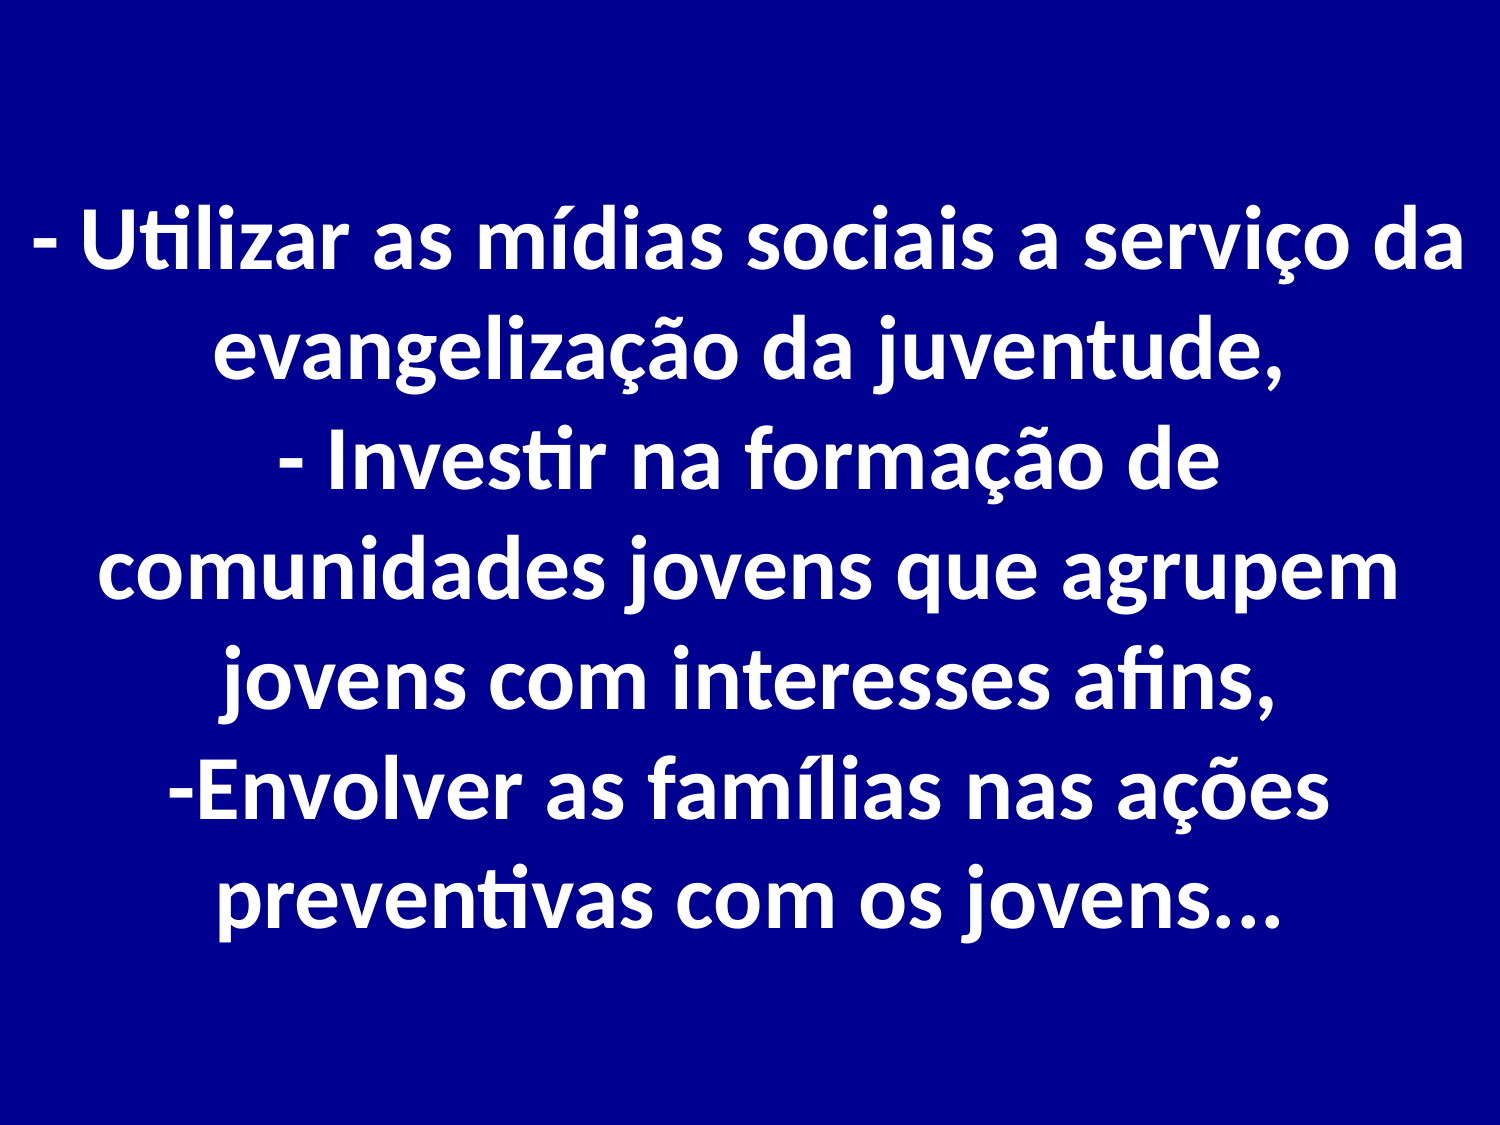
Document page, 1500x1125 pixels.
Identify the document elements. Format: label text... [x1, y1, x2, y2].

title - Utilizar as mídias sociais a serviço da evangelização da juventude, - Investir na formação de comunidades jovens que agrupem jovens com interesses afins, -Envolver as famílias nas ações preventivas com os jovens... [0, 0, 1500, 1125]
